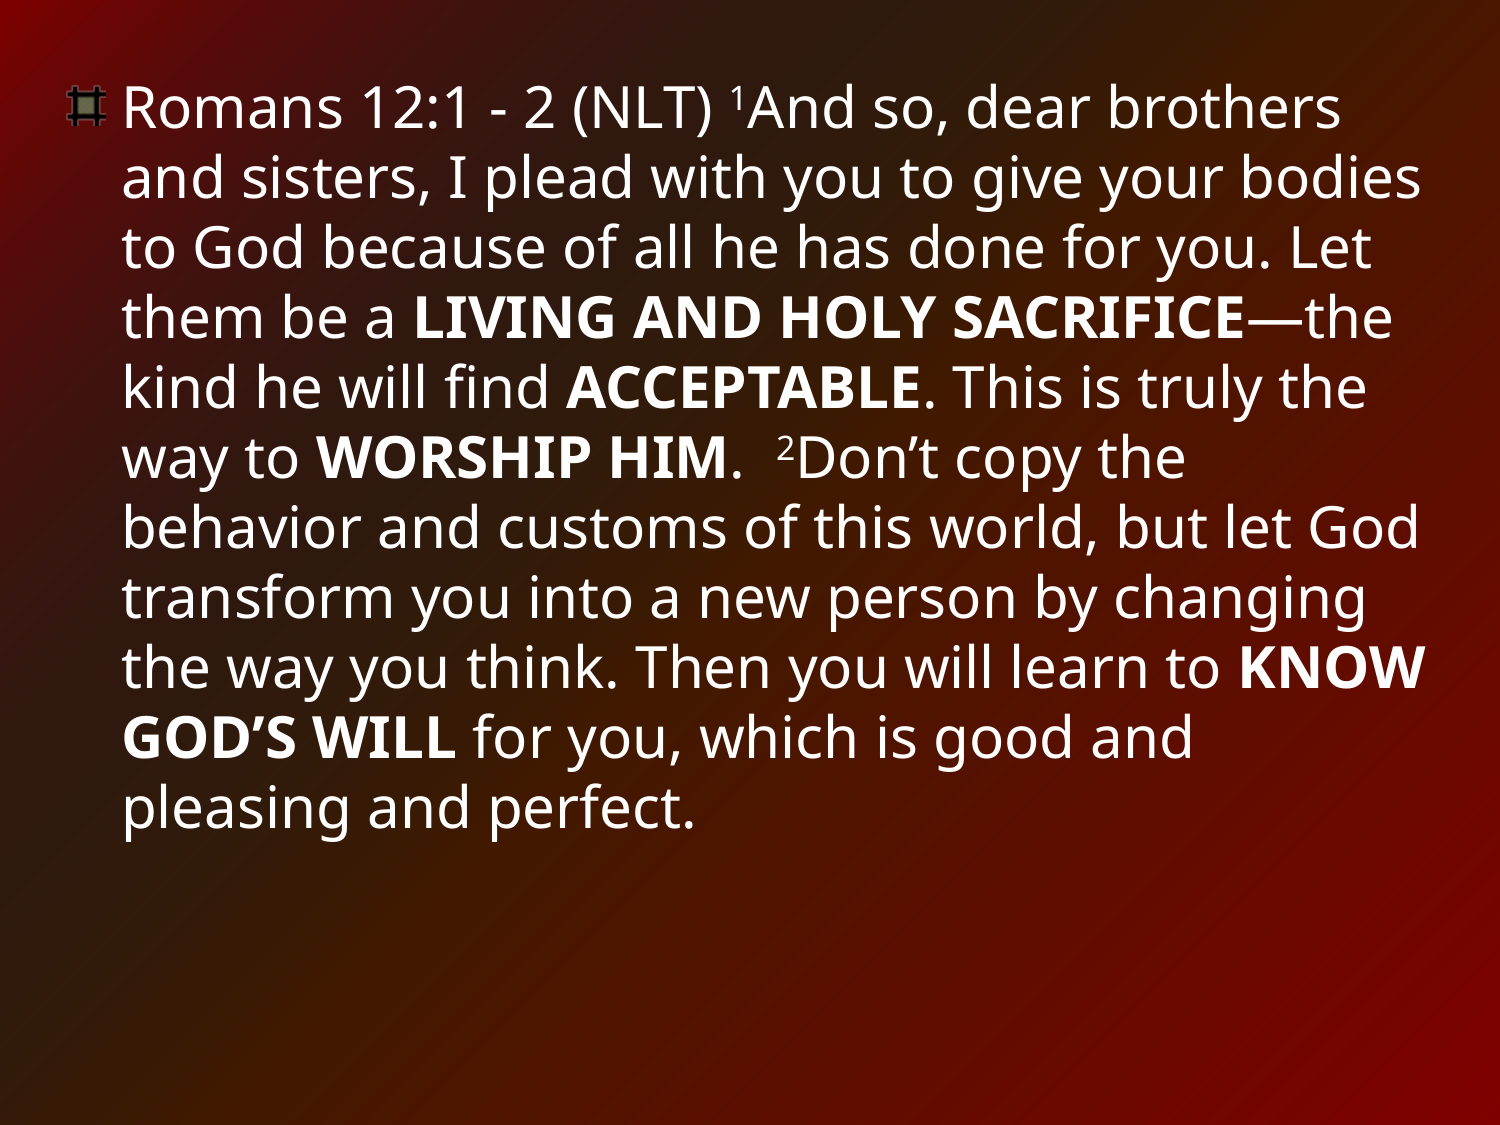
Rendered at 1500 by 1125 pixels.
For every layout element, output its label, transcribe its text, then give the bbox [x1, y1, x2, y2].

picture [65, 84, 106, 126]
list Romans 12:1 - 2 (NLT) 1And so, dear brothers and sisters, I plead with you to give your bodies to God because of all he has done for you. Let them be a living and holy sacrifice—the kind he will find acceptable. This is truly the way to worship him. 2Don’t copy the behavior and customs of this world, but let God transform you into a new person by changing the way you think. Then you will learn to know God’s will for you, which is good and pleasing and perfect. [50, 62, 1450, 1075]
